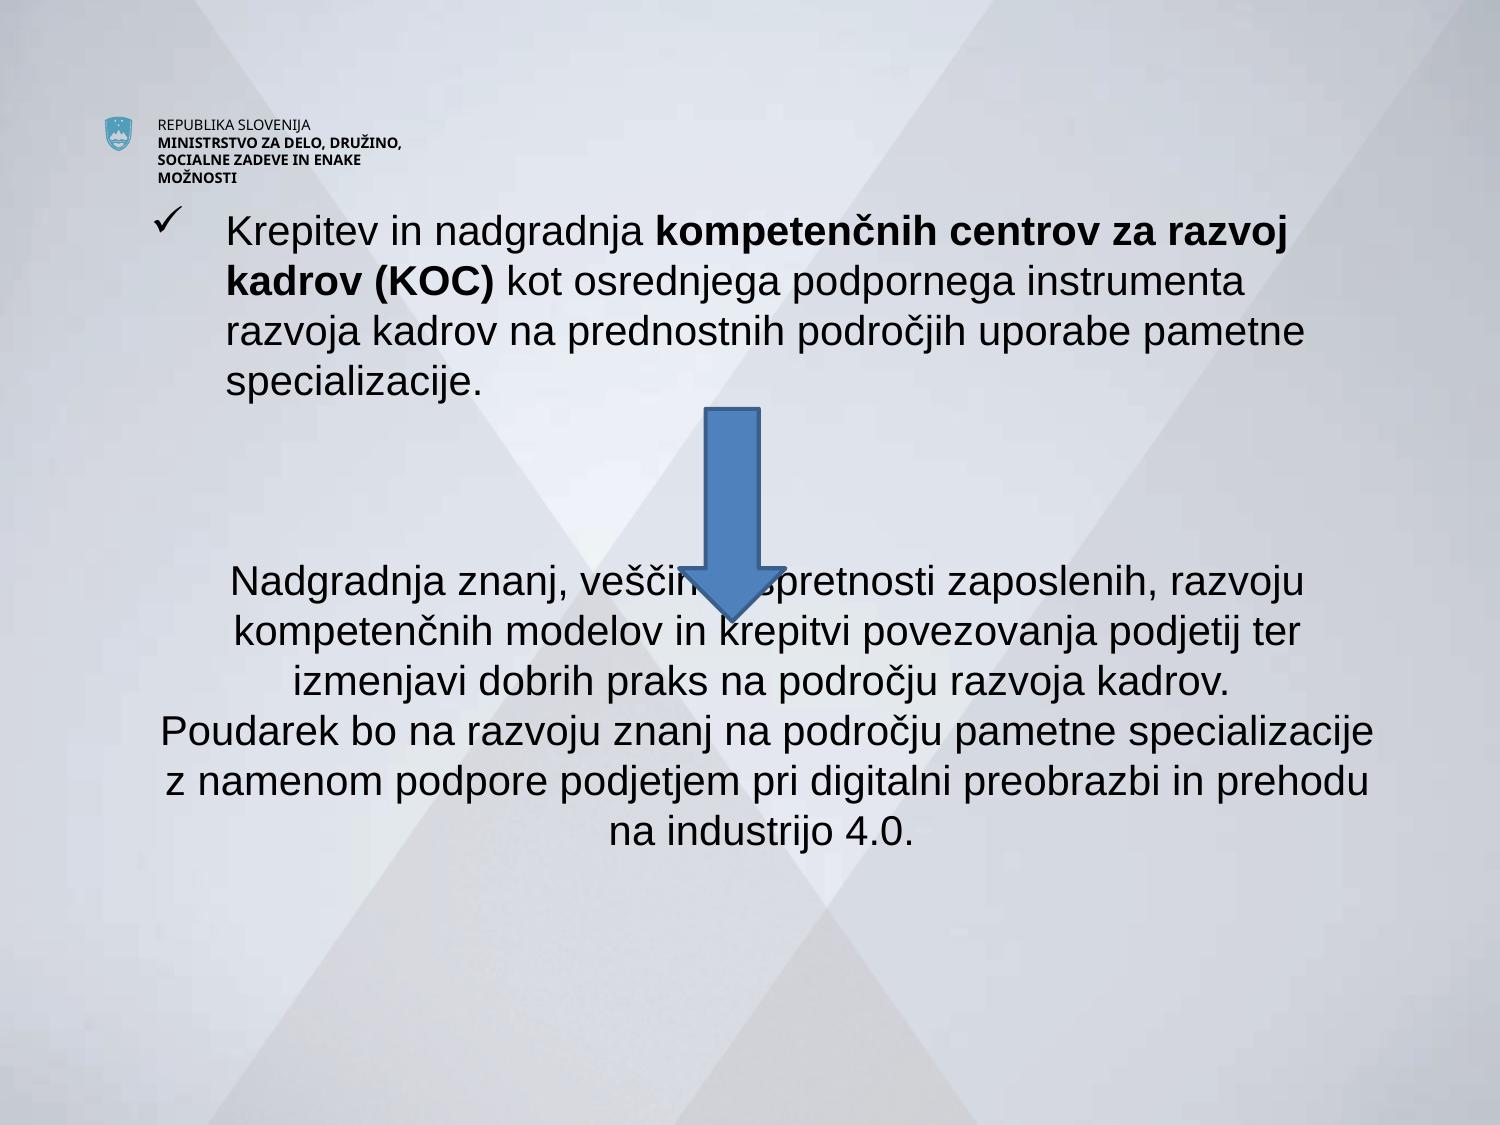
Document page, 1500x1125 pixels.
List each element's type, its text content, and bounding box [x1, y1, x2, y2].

picture [0, 0, 1500, 1125]
subtitle Krepitev in nadgradnja kompetenčnih centrov za razvoj kadrov (KOC) kot osrednjega podpornega instrumenta razvoja kadrov na prednostnih področjih uporabe pametne specializacije. Nadgradnja znanj, veščin in spretnosti zaposlenih, razvoju kompetenčnih modelov in krepitvi povezovanja podjetij ter izmenjavi dobrih praks na področju razvoja kadrov. Poudarek bo na razvoju znanj na področju pametne specializacije z namenom podpore podjetjem pri digitalni preobrazbi in prehodu na industrijo 4.0. [135, 196, 1400, 1083]
text_box [677, 406, 788, 624]
